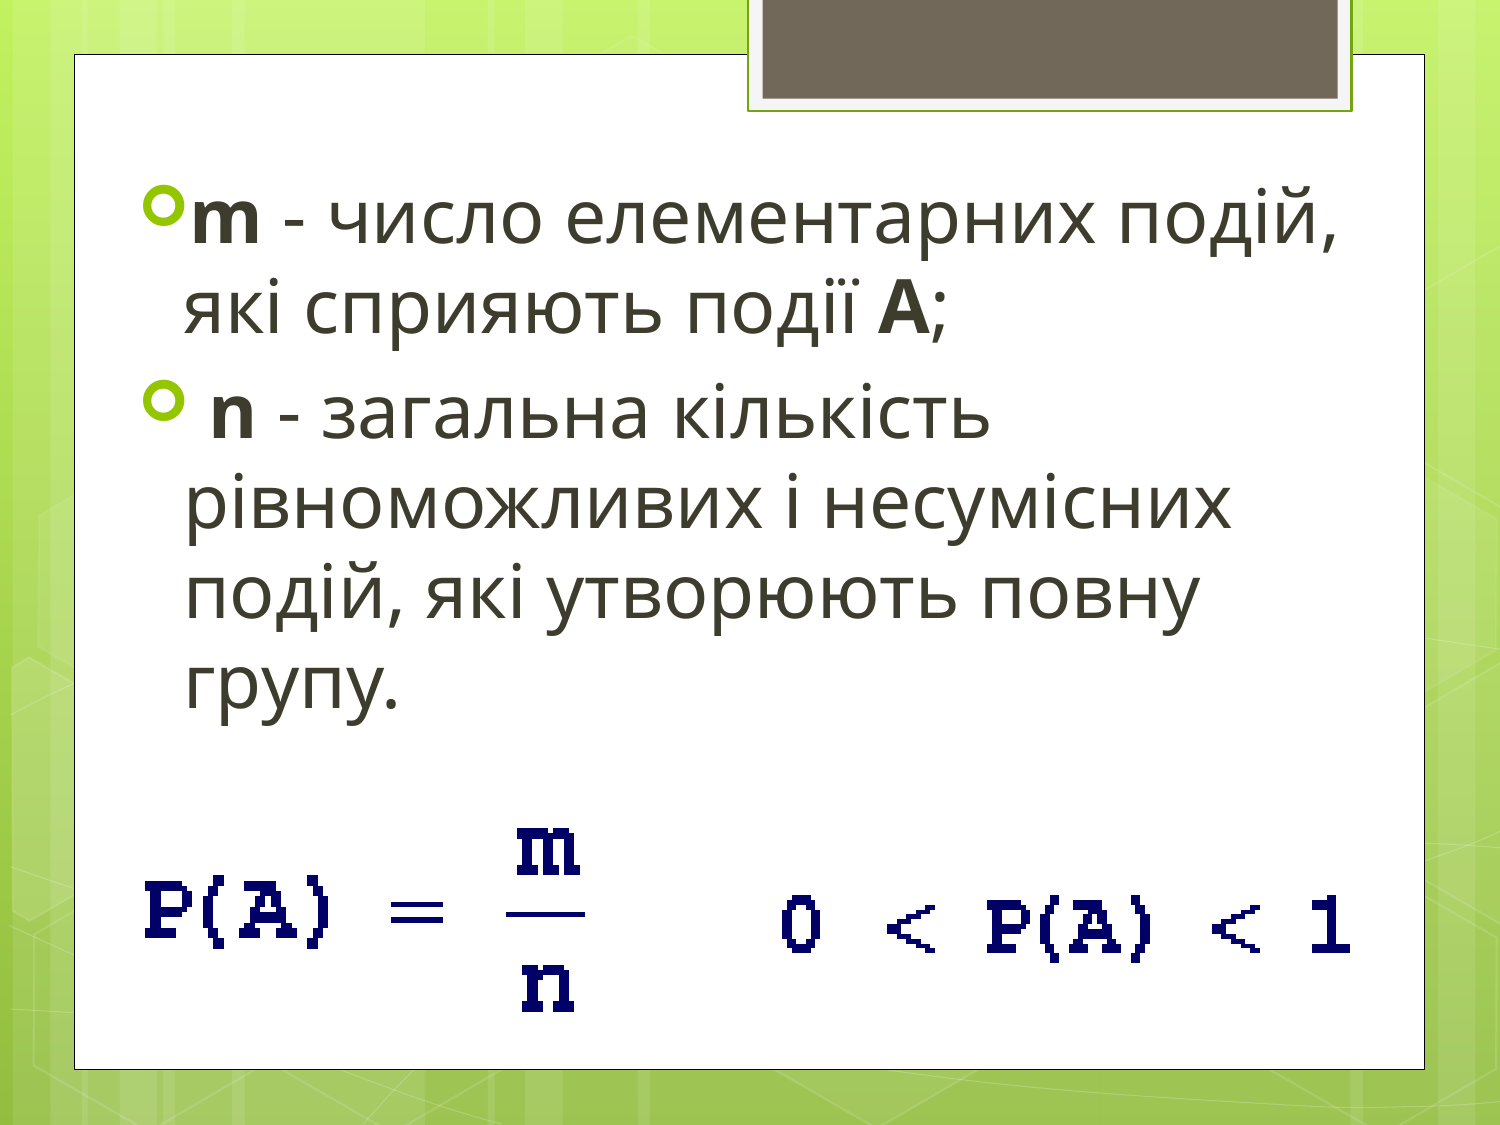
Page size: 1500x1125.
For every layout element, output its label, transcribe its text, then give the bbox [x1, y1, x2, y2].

picture [135, 792, 602, 1029]
list m - число елементарних подій, які сприяють події А; n - загальна кількість рівноможливих і несумісних подій, які утворюють повну групу. [112, 160, 1394, 957]
picture [773, 881, 1370, 978]
